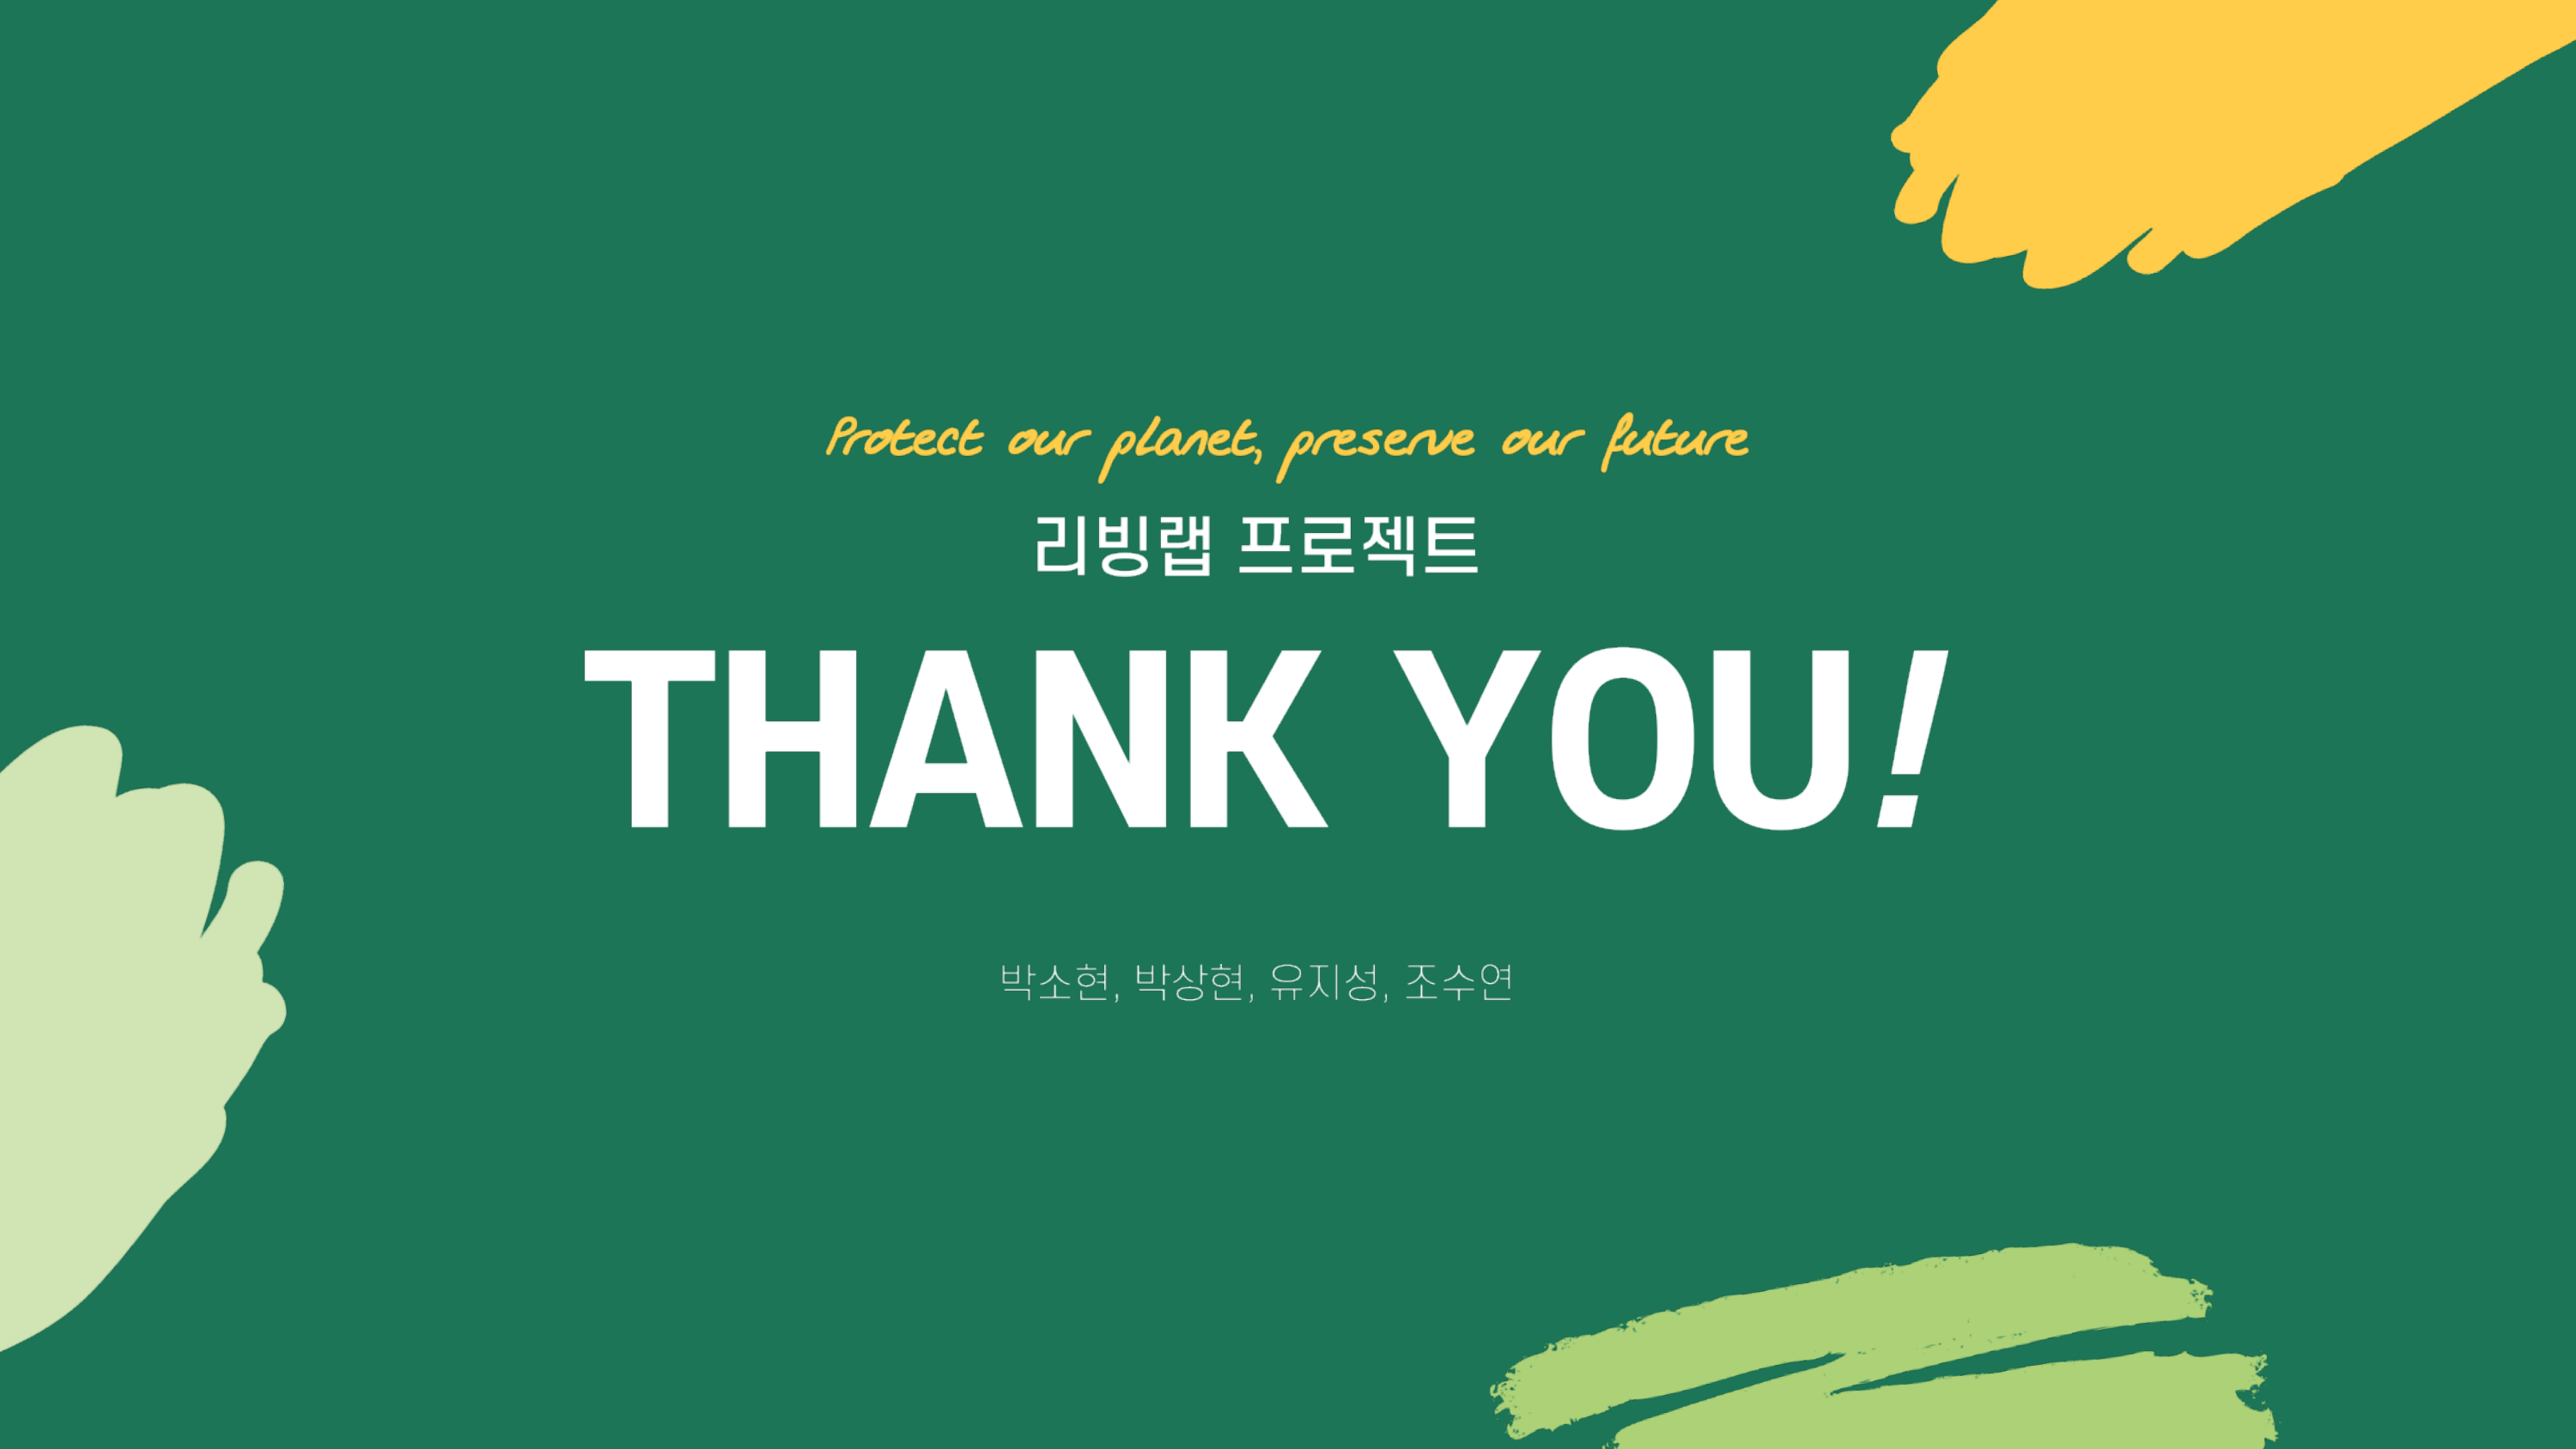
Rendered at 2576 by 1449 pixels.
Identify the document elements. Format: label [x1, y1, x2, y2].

picture [0, 384, 2293, 1411]
picture [1850, 0, 2576, 323]
picture [1475, 1197, 2303, 1449]
